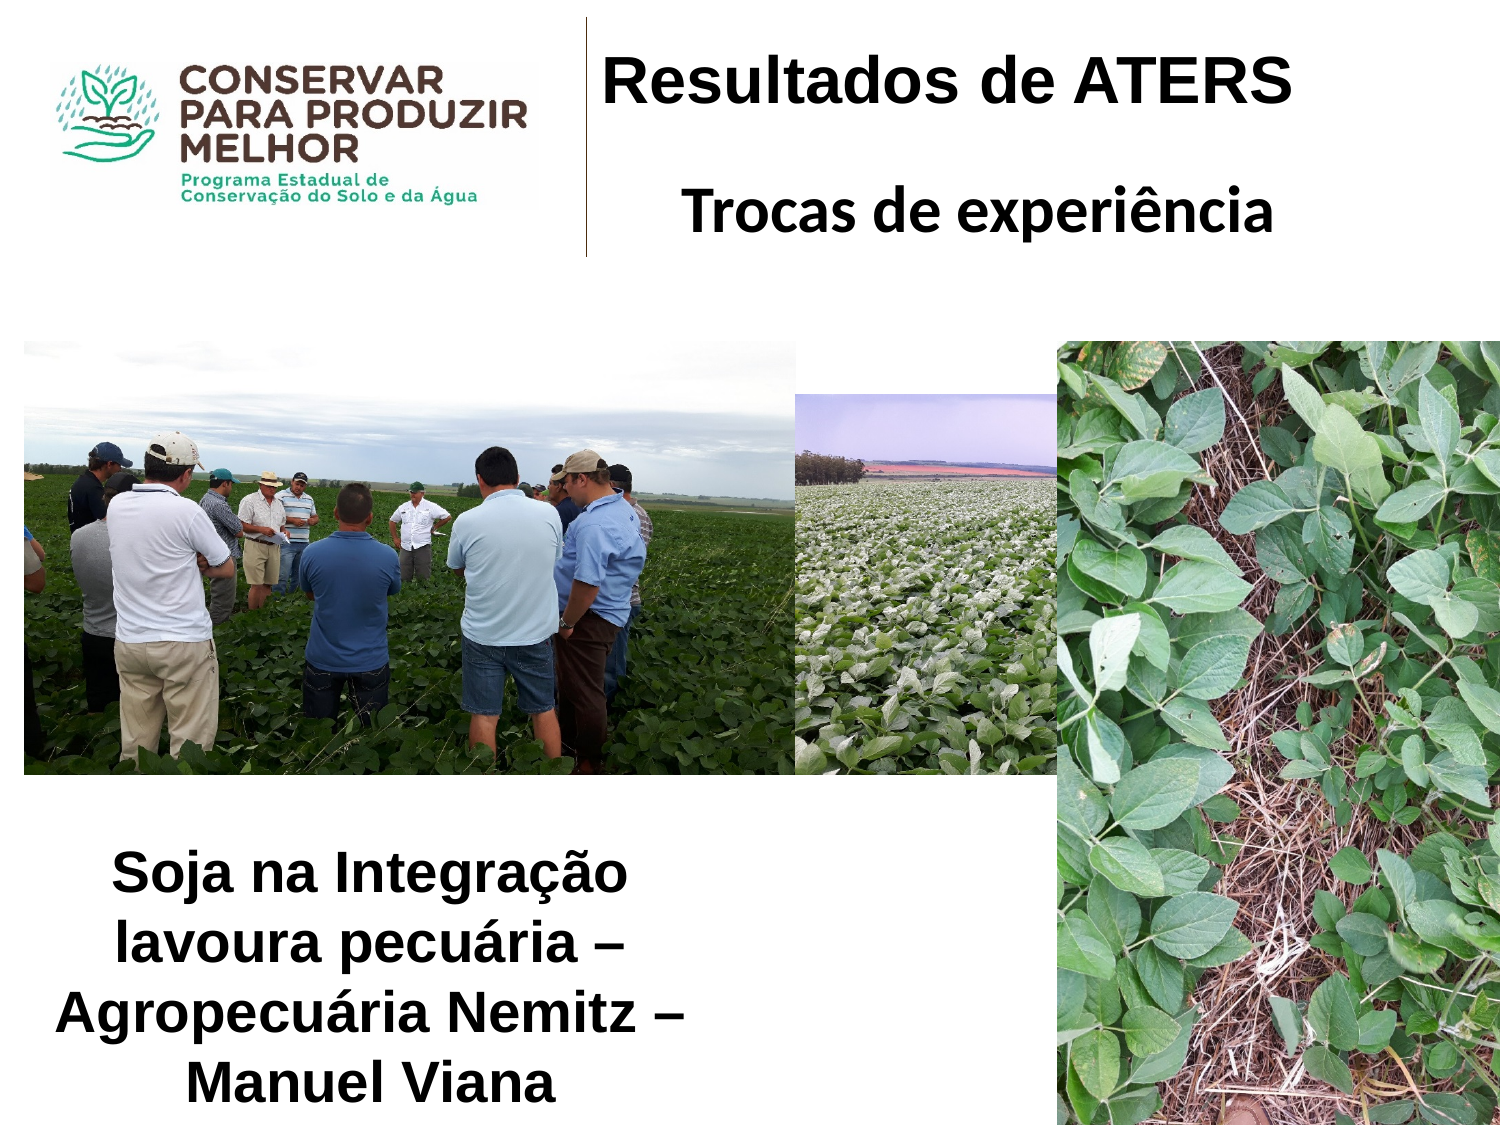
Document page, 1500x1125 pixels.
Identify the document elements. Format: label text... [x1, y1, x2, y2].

text_box Soja na Integração lavoura pecuária – Agropecuária Nemitz – Manuel Viana [0, 827, 742, 1122]
picture [24, 341, 1500, 1125]
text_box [50, 16, 1500, 257]
